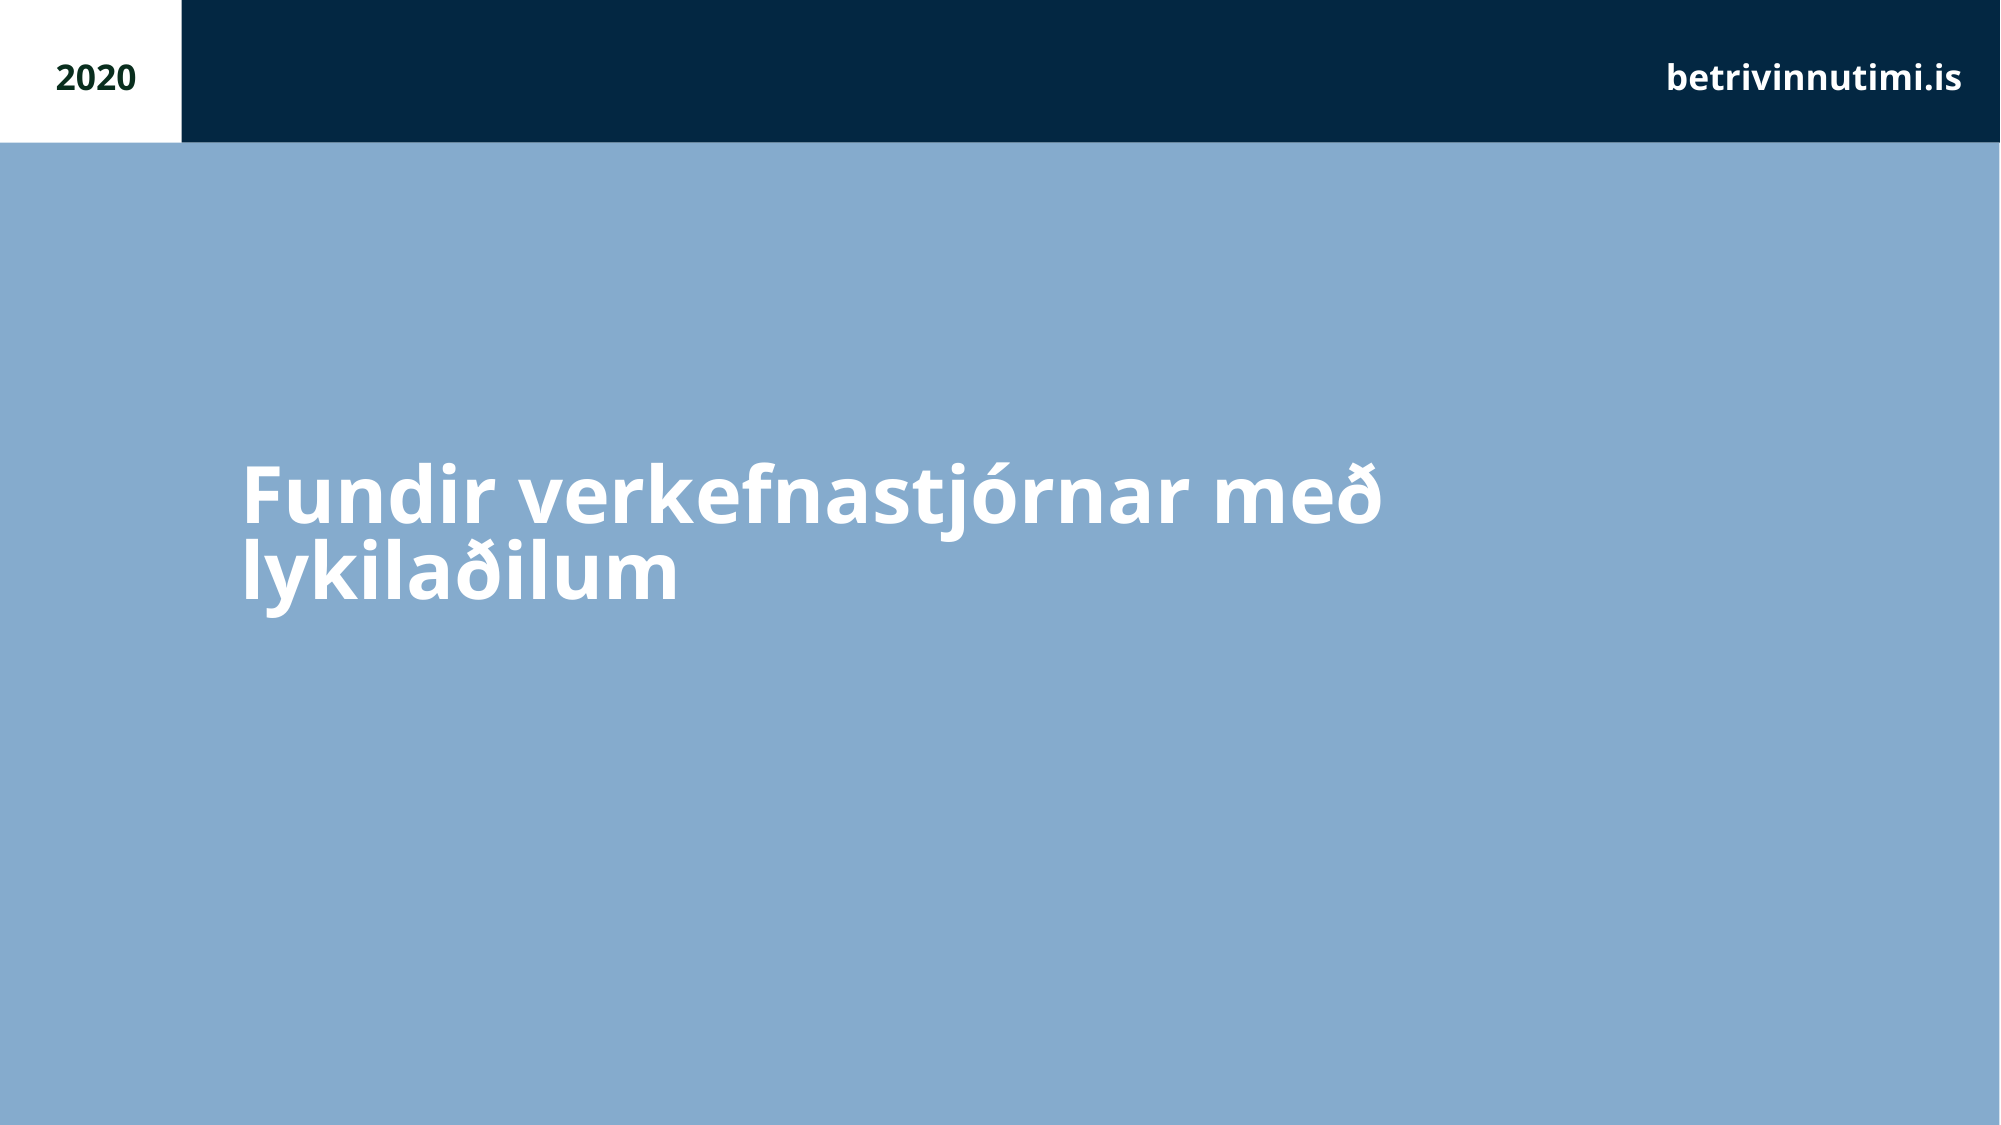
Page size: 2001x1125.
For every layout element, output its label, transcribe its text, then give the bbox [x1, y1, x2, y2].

list Fundir verkefnastjórnar með lykilaðilum [225, 455, 1775, 670]
